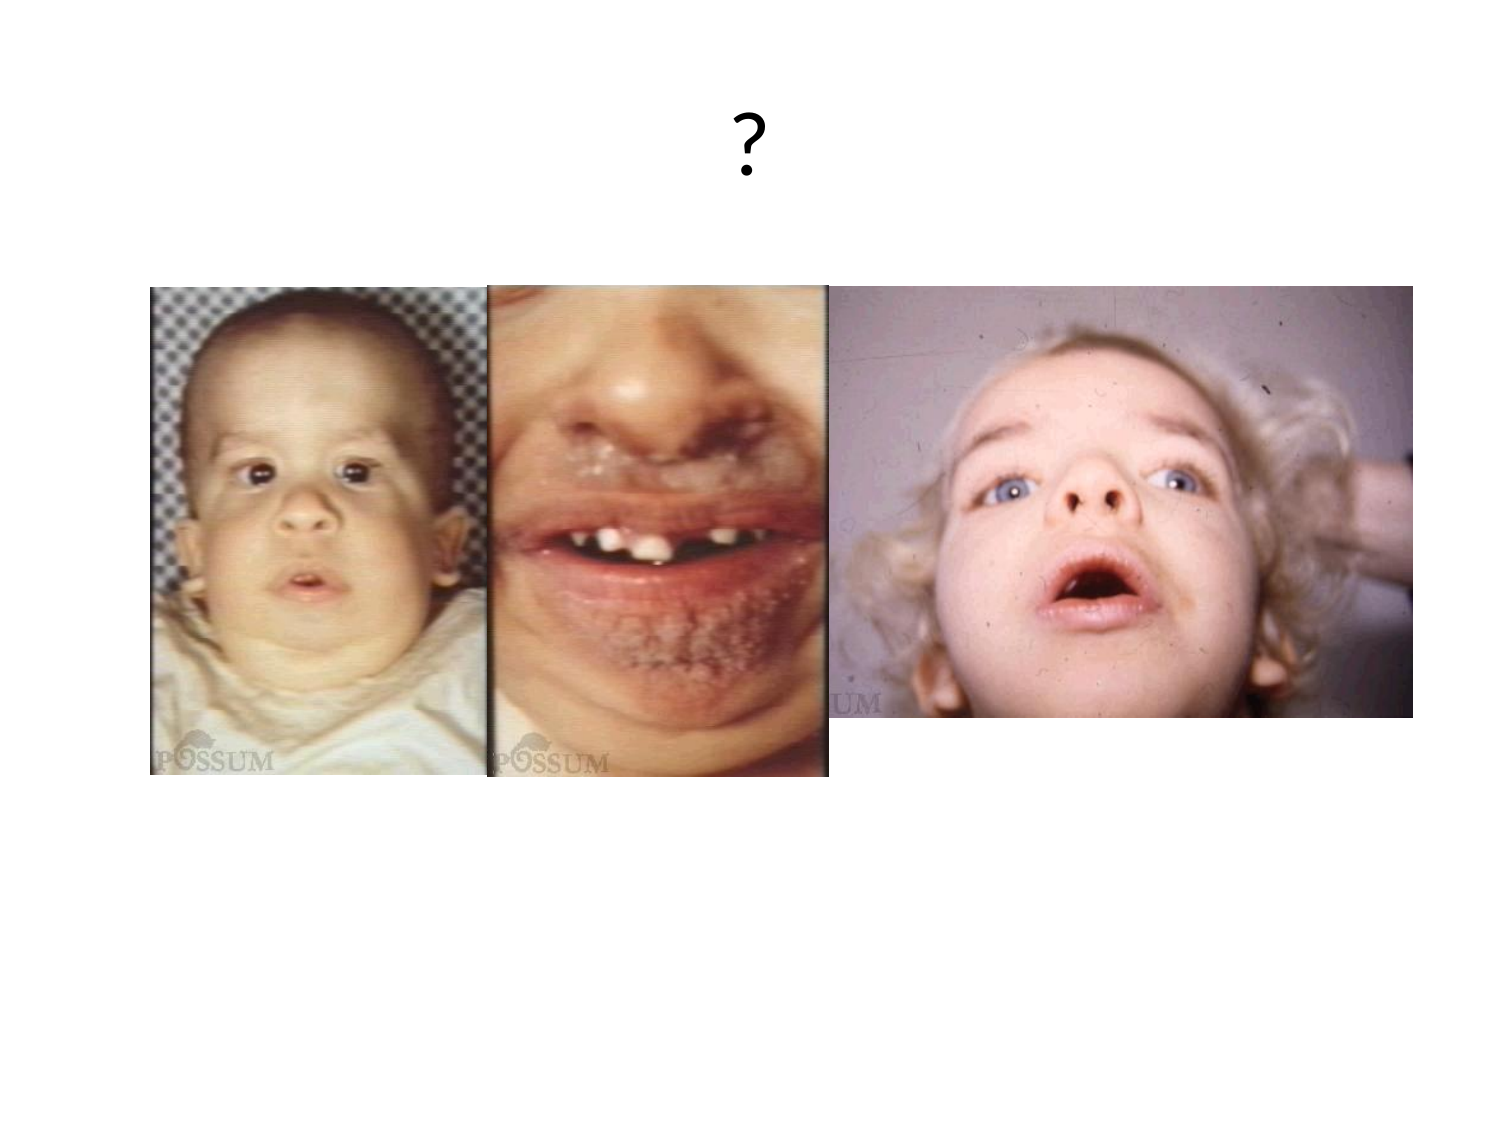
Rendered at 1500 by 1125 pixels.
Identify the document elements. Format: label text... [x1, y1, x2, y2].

title ? [75, 45, 1425, 233]
picture [149, 285, 1413, 778]
